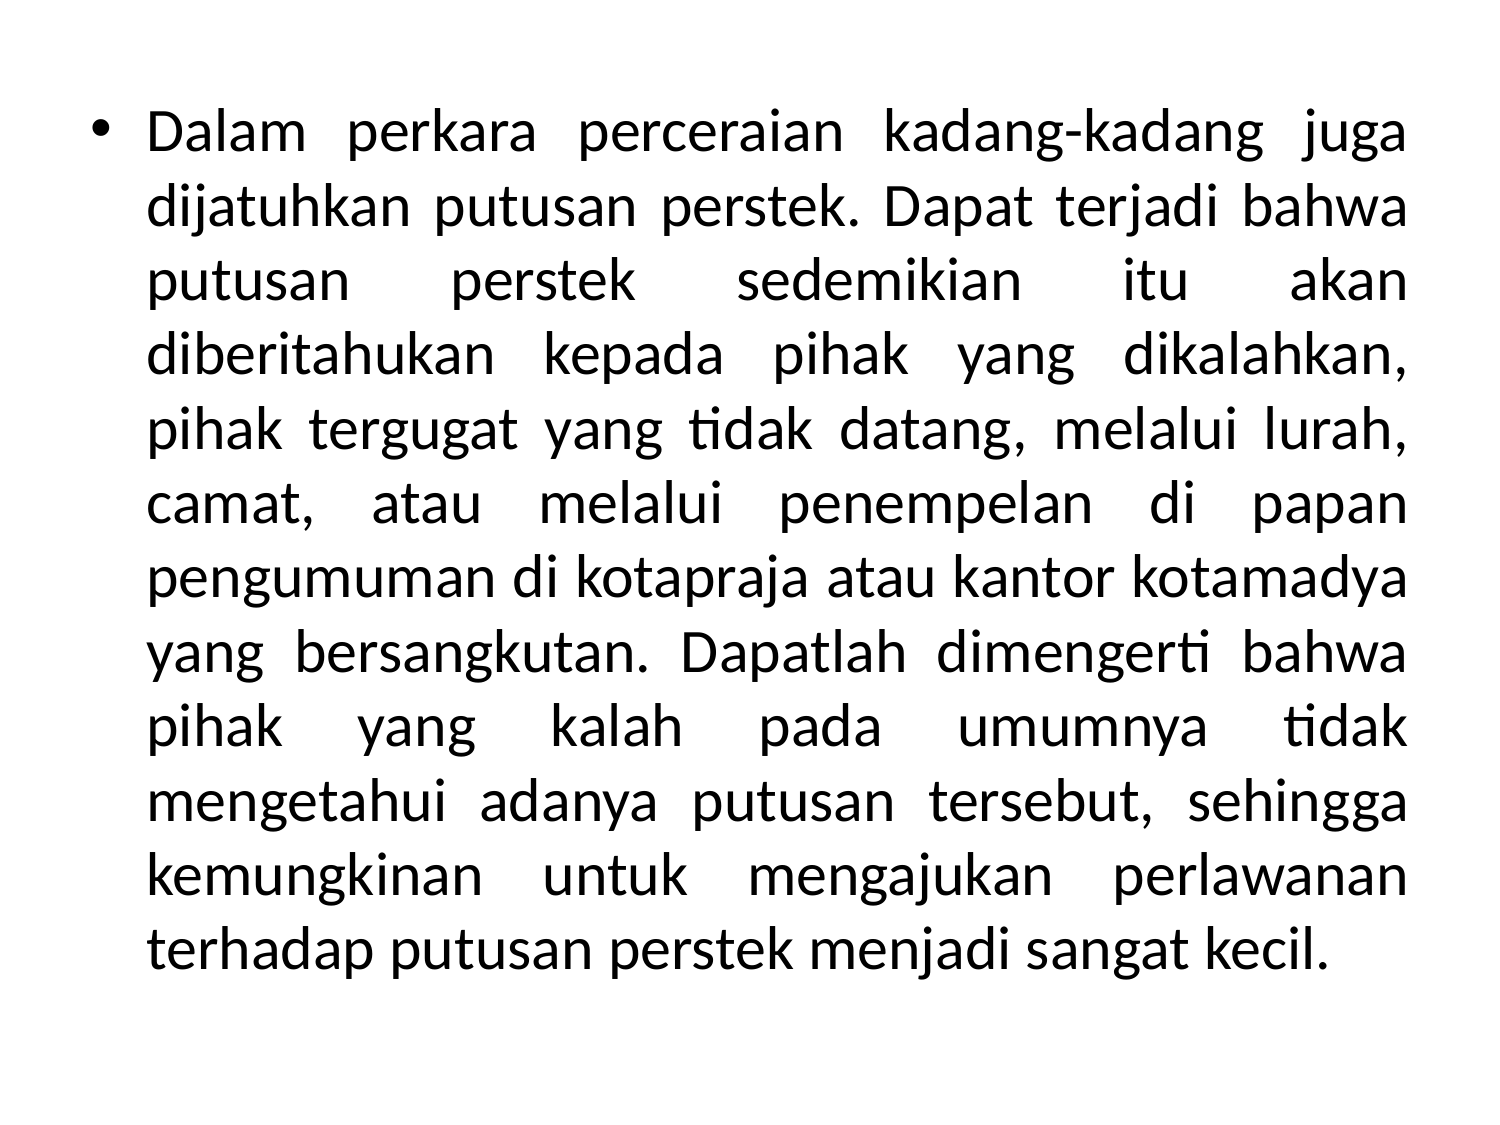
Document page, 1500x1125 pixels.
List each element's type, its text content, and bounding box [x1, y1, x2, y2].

list Dalam perkara perceraian kadang-kadang juga dijatuhkan putusan perstek. Dapat terjadi bahwa putusan perstek sedemikian itu akan diberitahukan kepada pihak yang dikalahkan, pihak tergugat yang tidak datang, melalui lurah, camat, atau melalui penempelan di papan pengumuman di kotapraja atau kantor kotamadya yang bersangkutan. Dapatlah dimengerti bahwa pihak yang kalah pada umumnya tidak mengetahui adanya putusan tersebut, sehingga kemungkinan untuk mengajukan perlawanan terhadap putusan perstek menjadi sangat kecil. [75, 82, 1425, 1005]
